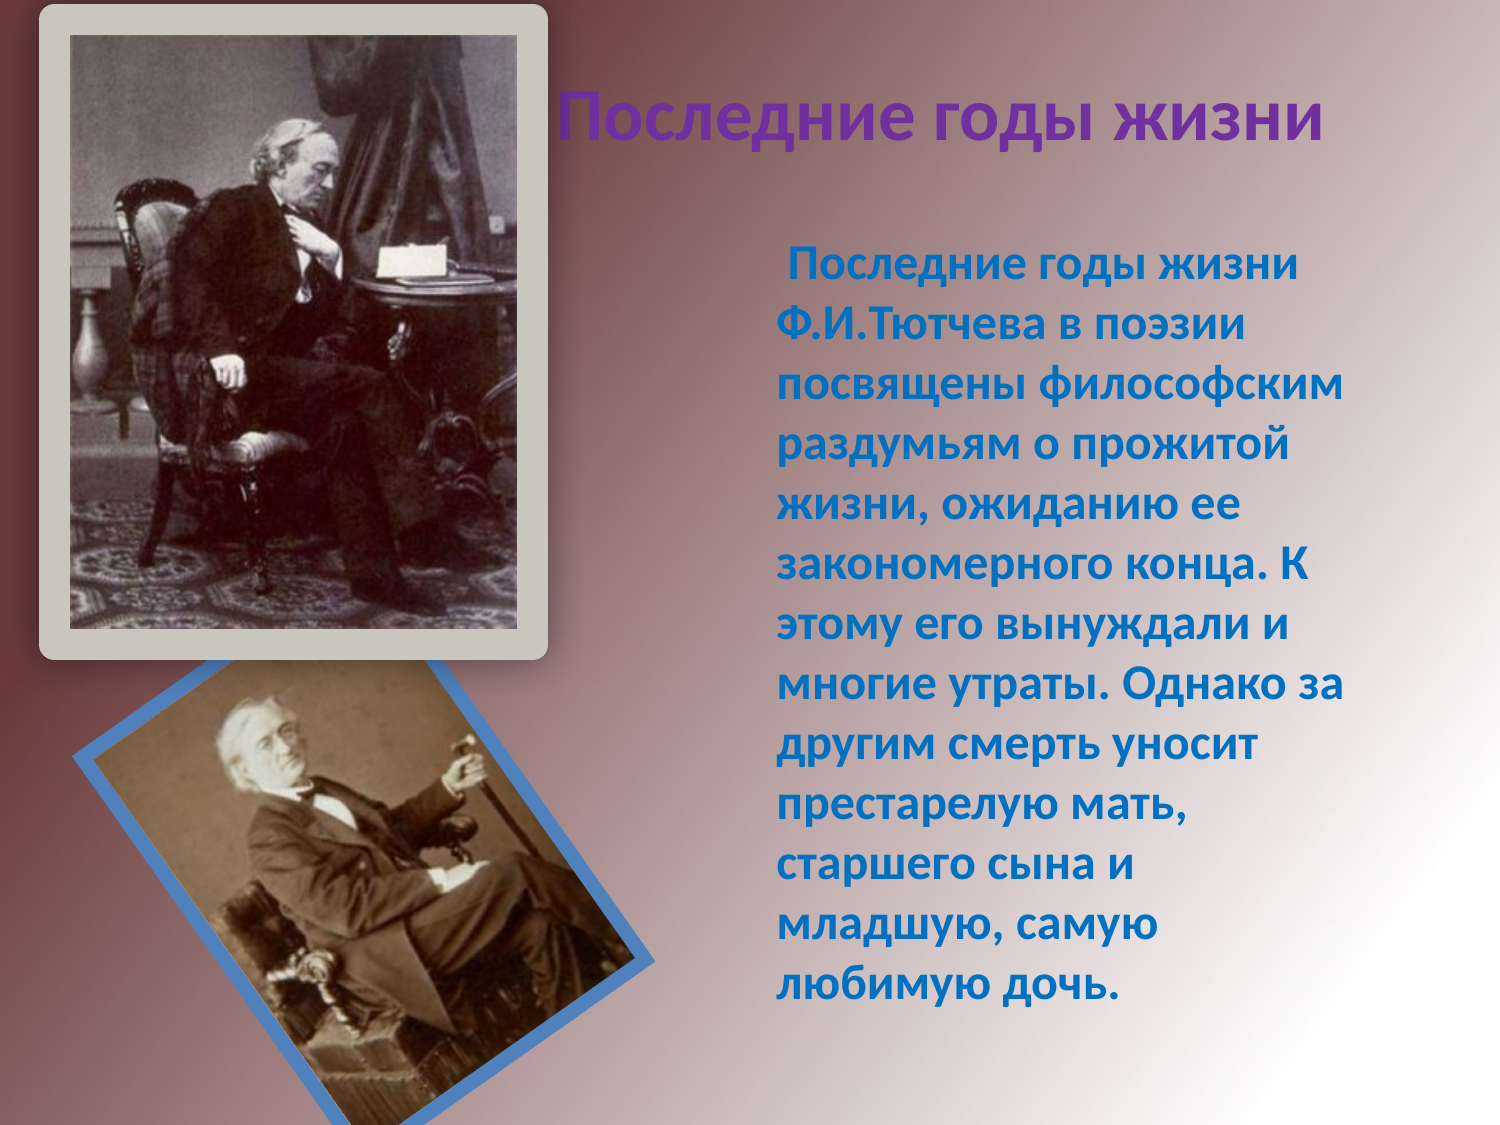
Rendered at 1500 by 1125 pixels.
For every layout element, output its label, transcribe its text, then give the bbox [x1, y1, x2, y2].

picture [0, 0, 1500, 1125]
text_box Последние годы жизни Ф.И.Тютчева в поэзии посвящены философским раздумьям о прожитой жизни, ожиданию ее закономерного конца. К этому его вынуждали и многие утраты. Однако за другим смерть уносит престарелую мать, старшего сына и младшую, самую любимую дочь. [761, 222, 1360, 1018]
text_box Последние годы жизни [575, 58, 1383, 164]
